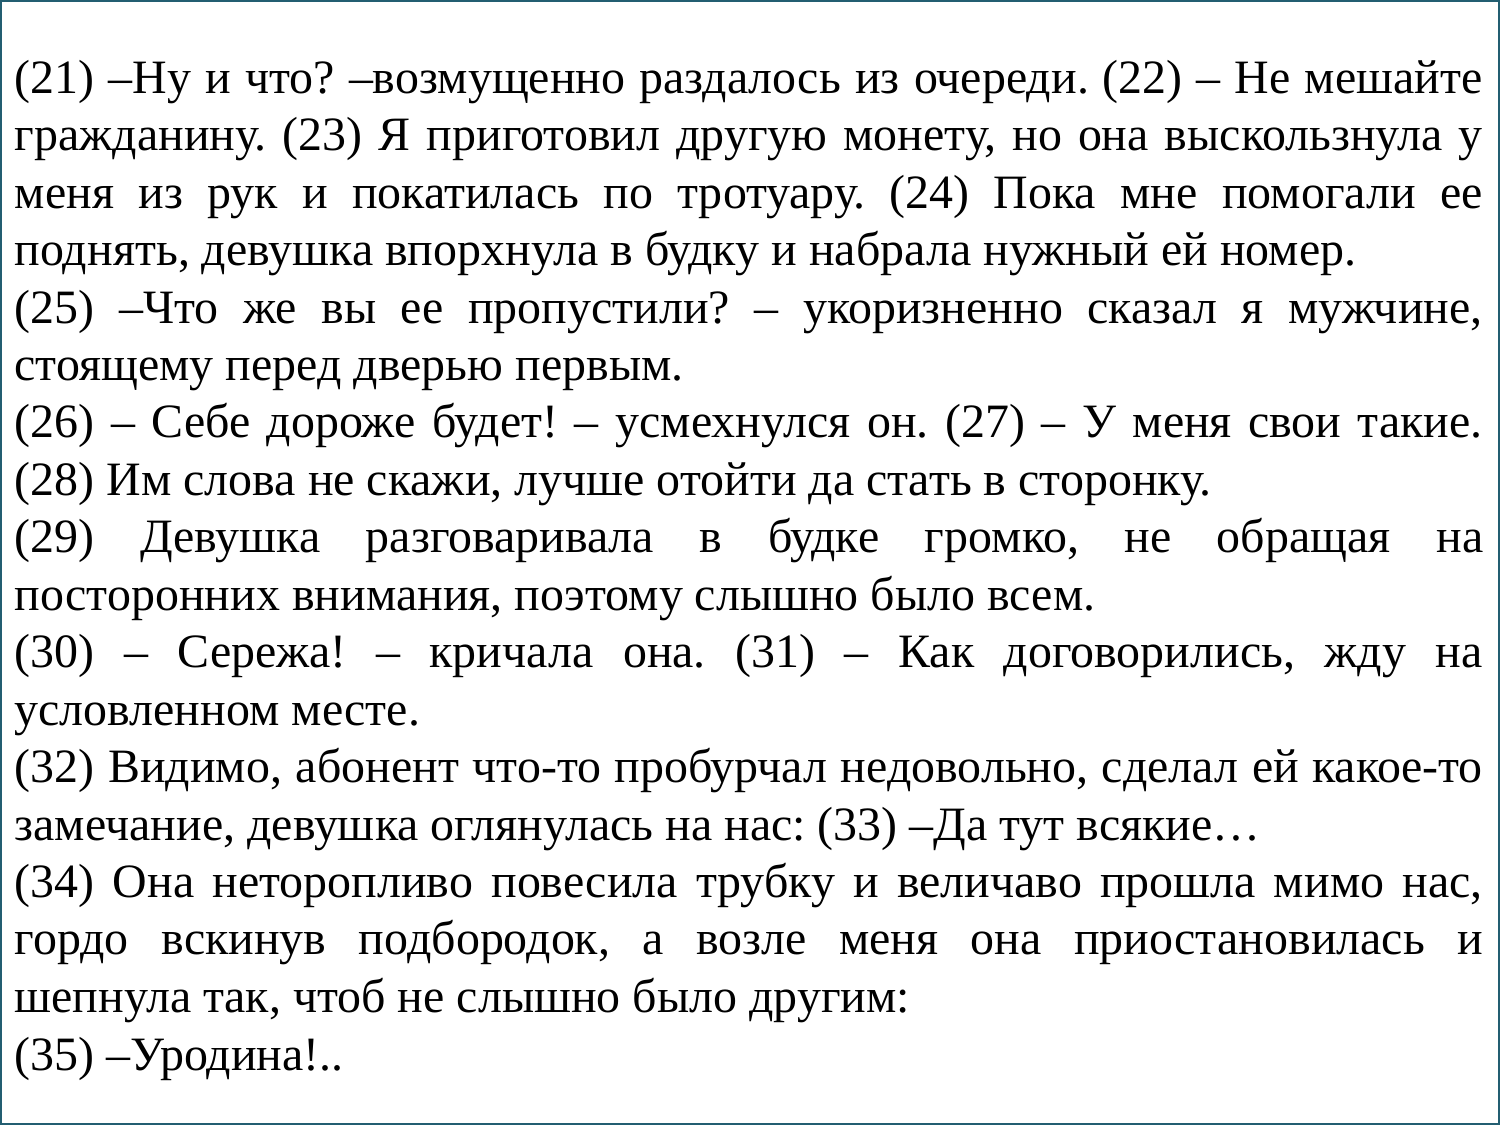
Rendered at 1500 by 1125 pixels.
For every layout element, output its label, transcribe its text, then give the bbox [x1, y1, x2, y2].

text_box (21) –Ну и что? –возмущенно раздалось из очереди. (22) – Не мешайте гражданину. (23) Я приготовил другую монету, но она выскользнула у меня из рук и покатилась по тротуару. (24) Пока мне помогали ее поднять, девушка впорхнула в будку и набрала нужный ей номер. (25) –Что же вы ее пропустили? – укоризненно сказал я мужчине, стоящему перед дверью первым. (26) – Себе дороже будет! – усмехнулся он. (27) – У меня свои такие. (28) Им слова не скажи, лучше отойти да стать в сторонку. (29) Девушка разговаривала в будке громко, не обращая на посторонних внимания, поэтому слышно было всем. (30) – Сережа! – кричала она. (31) – Как договорились, жду на условленном месте. (32) Видимо, абонент что-то пробурчал недовольно, сделал ей какое-то замечание, девушка оглянулась на нас: (33) –Да тут всякие… (34) Она неторопливо повесила трубку и величаво прошла мимо нас, гордо вскинув подбородок, а возле меня она приостановилась и шепнула так, чтоб не слышно было другим: (35) –Уродина!.. [0, 0, 1500, 1125]
